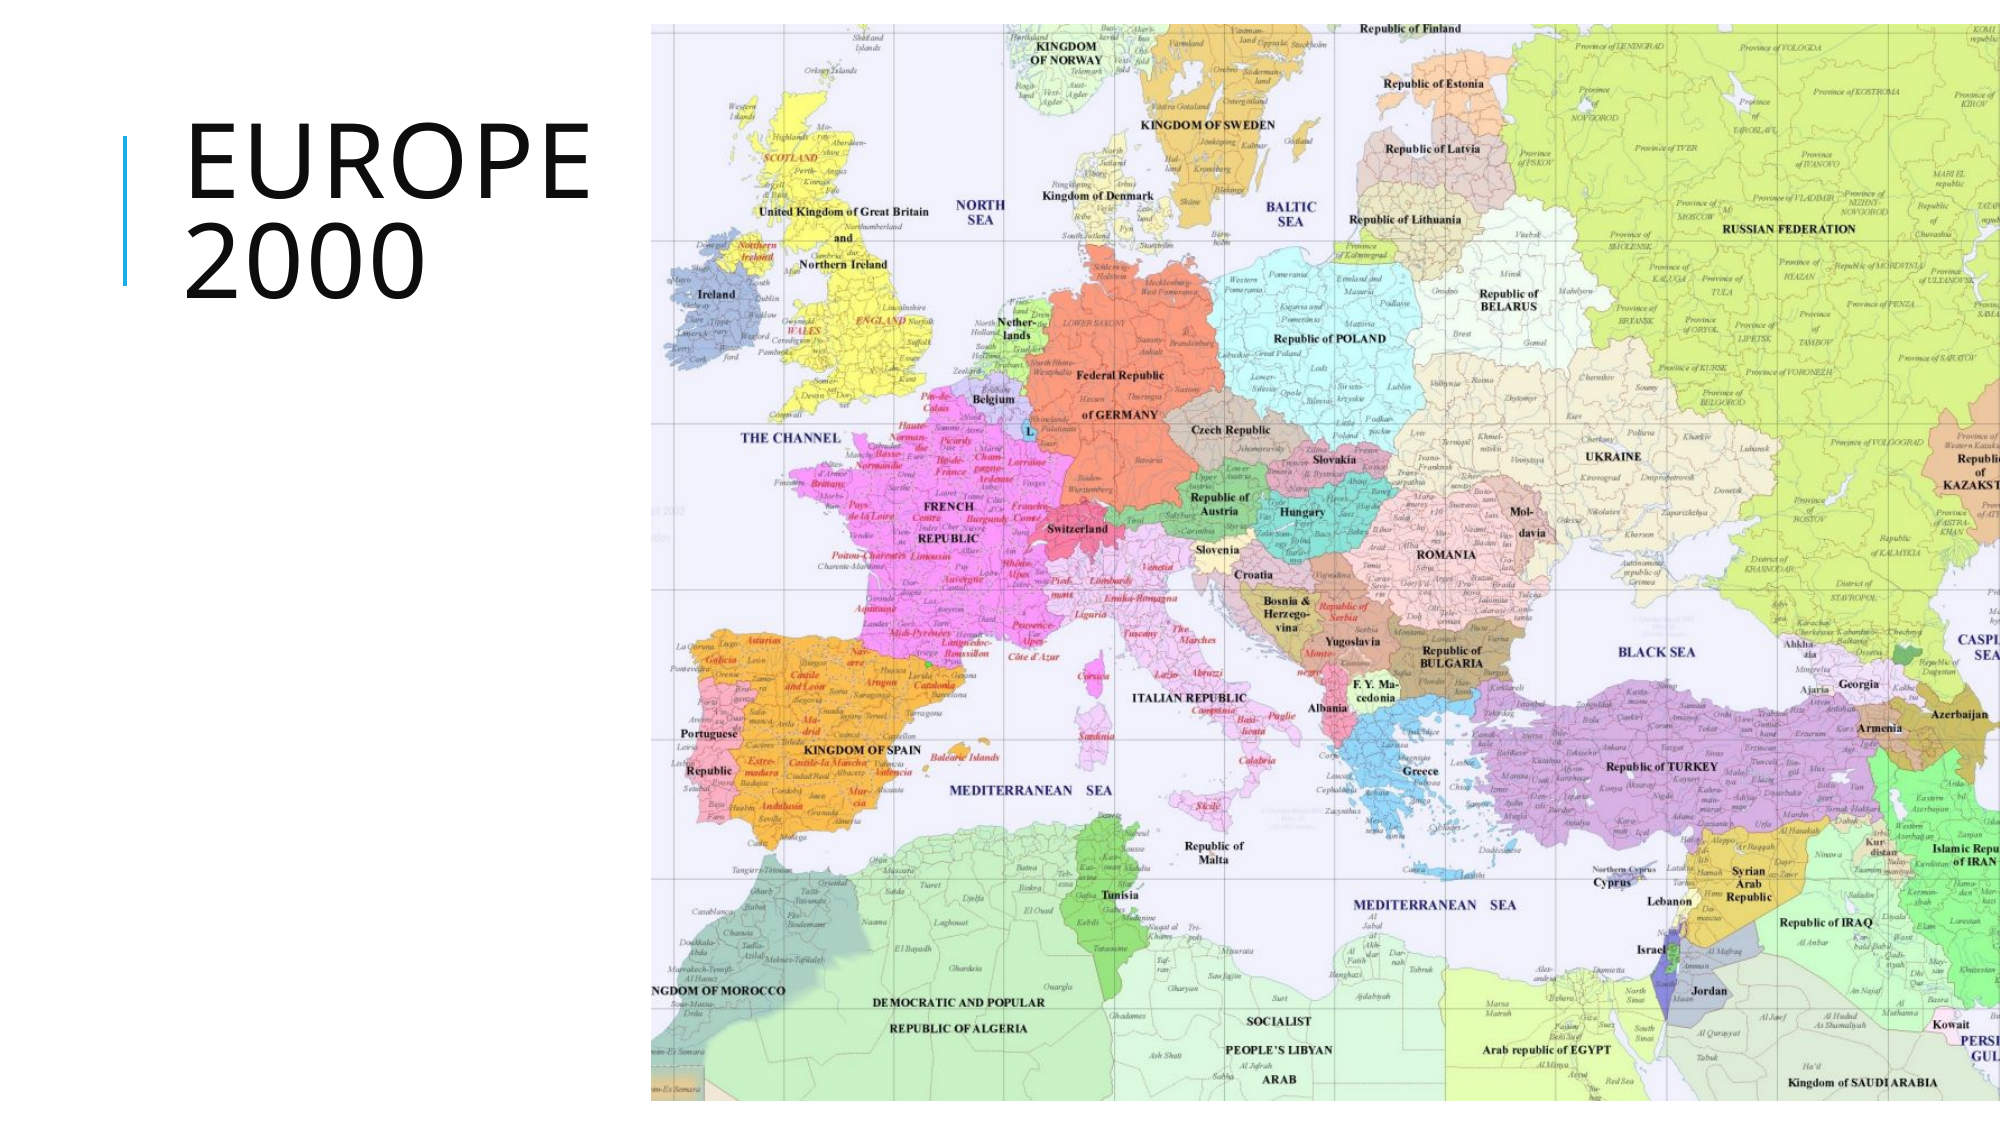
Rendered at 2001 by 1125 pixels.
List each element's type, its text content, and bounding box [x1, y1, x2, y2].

title Europe 2000 [168, 96, 645, 342]
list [650, 24, 2000, 1101]
